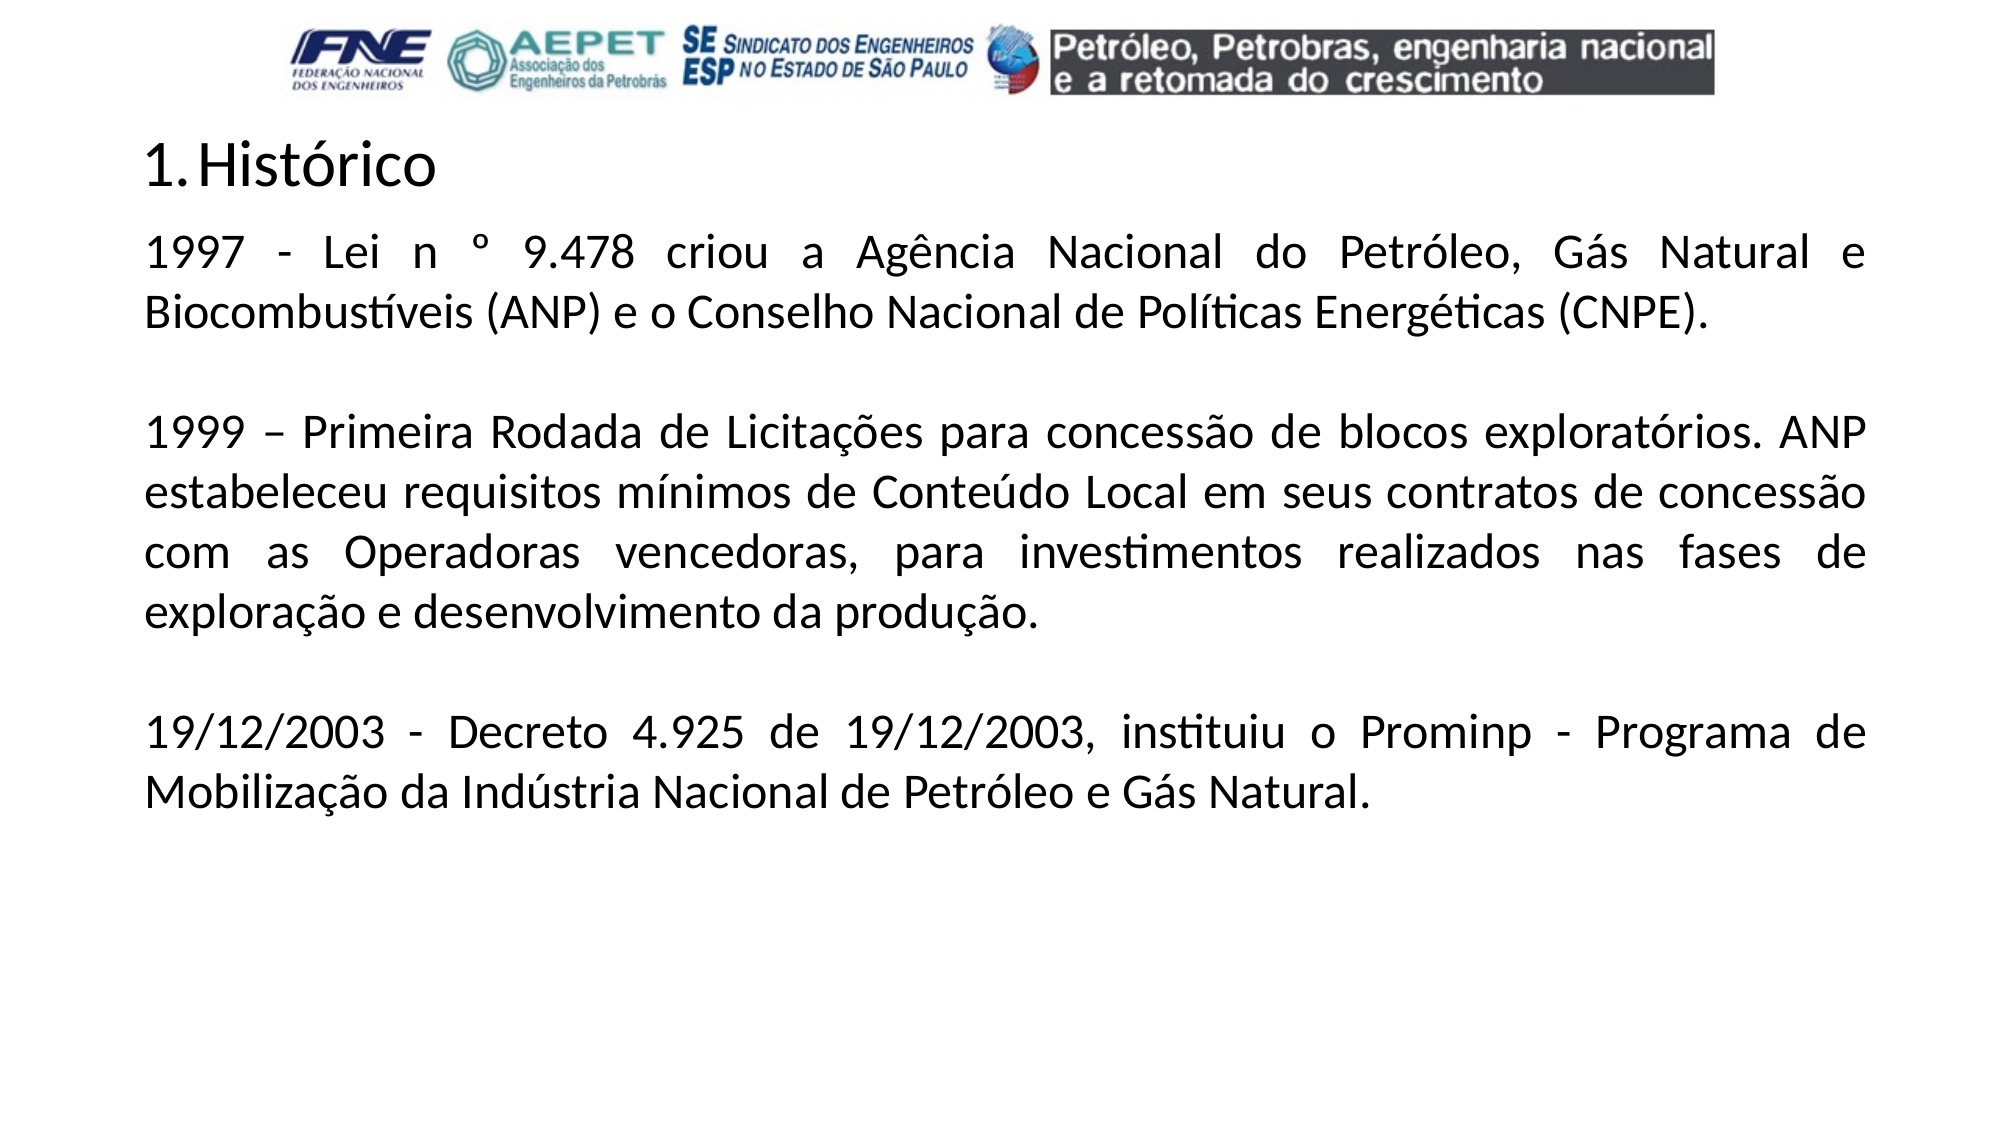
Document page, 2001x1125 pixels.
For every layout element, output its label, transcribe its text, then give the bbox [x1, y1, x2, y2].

text_box 1997 - Lei n º 9.478 criou a Agência Nacional do Petróleo, Gás Natural e Biocombustíveis (ANP) e o Conselho Nacional de Políticas Energéticas (CNPE). 1999 – Primeira Rodada de Licitações para concessão de blocos exploratórios. ANP estabeleceu requisitos mínimos de Conteúdo Local em seus contratos de concessão com as Operadoras vencedoras, para investimentos realizados nas fases de exploração e desenvolvimento da produção. 19/12/2003 - Decreto 4.925 de 19/12/2003, instituiu o Prominp - Programa de Mobilização da Indústria Nacional de Petróleo e Gás Natural. [130, 211, 1883, 886]
text_box Histórico [126, 112, 1608, 208]
picture [282, 22, 1718, 100]
